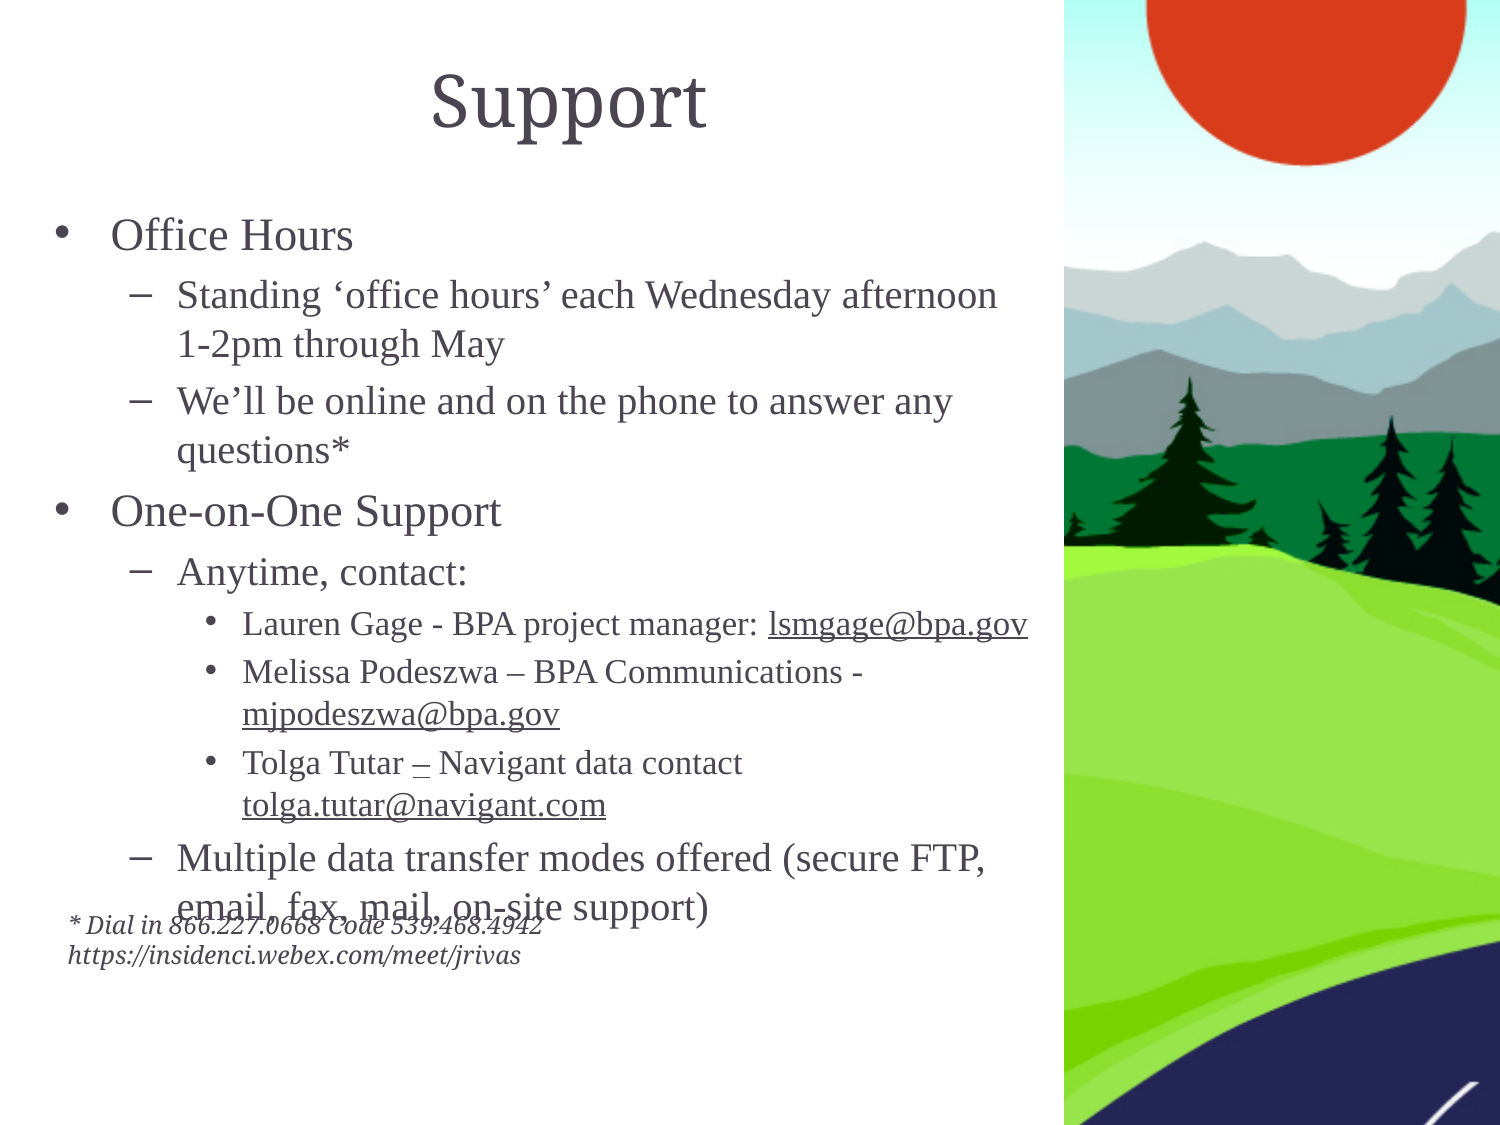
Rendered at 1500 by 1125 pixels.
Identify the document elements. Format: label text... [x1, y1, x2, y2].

title Support [75, 65, 1059, 132]
list Office Hours Standing ‘office hours’ each Wednesday afternoon 1-2pm through May We’ll be online and on the phone to answer any questions* One-on-One Support Anytime, contact: Lauren Gage - BPA project manager: lsmgage@bpa.gov Melissa Podeszwa – BPA Communications - mjpodeszwa@bpa.gov Tolga Tutar – Navigant data contact tolga.tutar@navigant.com Multiple data transfer modes offered (secure FTP, email, fax, mail, on-site support) [39, 196, 1059, 940]
text_box * Dial in 866.227.0668 Code 539.468.4942 https://insidenci.webex.com/meet/jrivas [0, 902, 965, 977]
picture [1064, 0, 1500, 1125]
